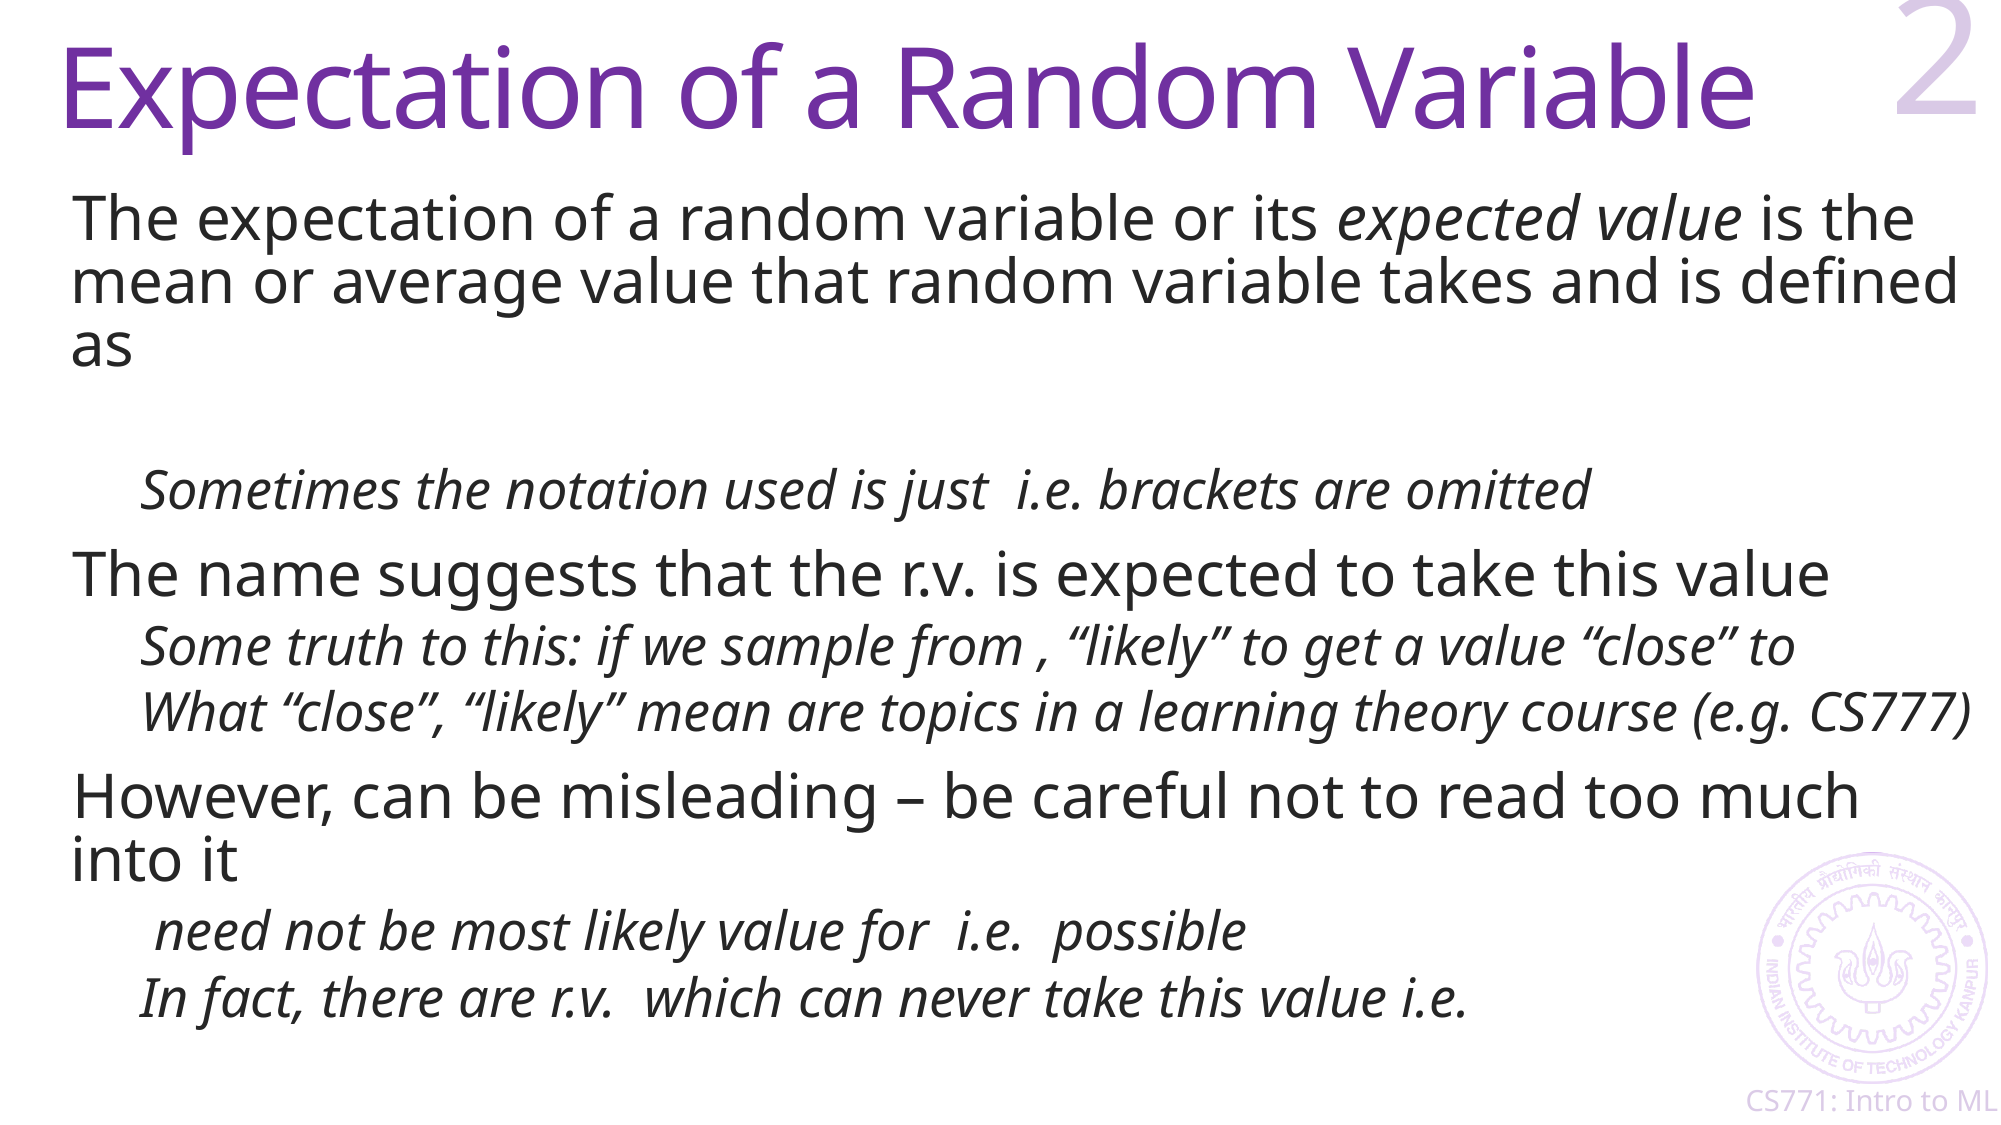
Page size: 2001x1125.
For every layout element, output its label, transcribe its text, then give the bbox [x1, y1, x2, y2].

slide_number 2 [1520, 6, 2000, 183]
title Expectation of a Random Variable [41, 5, 1945, 183]
